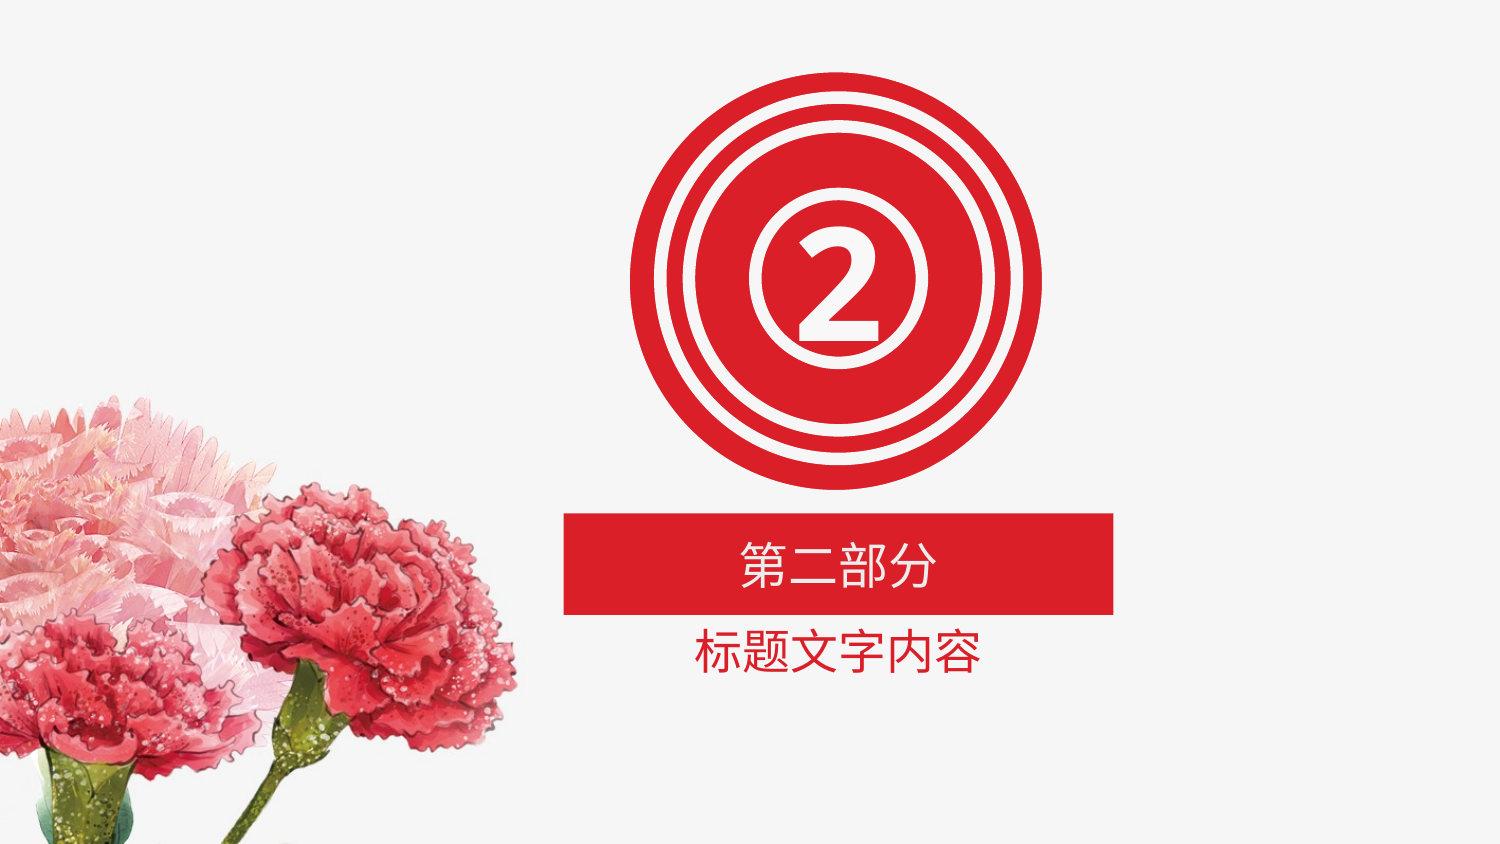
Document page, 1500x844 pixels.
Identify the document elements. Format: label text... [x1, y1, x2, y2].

text_box 标题文字内容 [563, 614, 1114, 687]
text_box 2 [755, 193, 922, 363]
text_box [660, 97, 1017, 459]
text_box [688, 126, 989, 431]
picture [0, 315, 529, 844]
text_box 第二部分 [563, 513, 1114, 614]
text_box [623, 66, 1049, 497]
